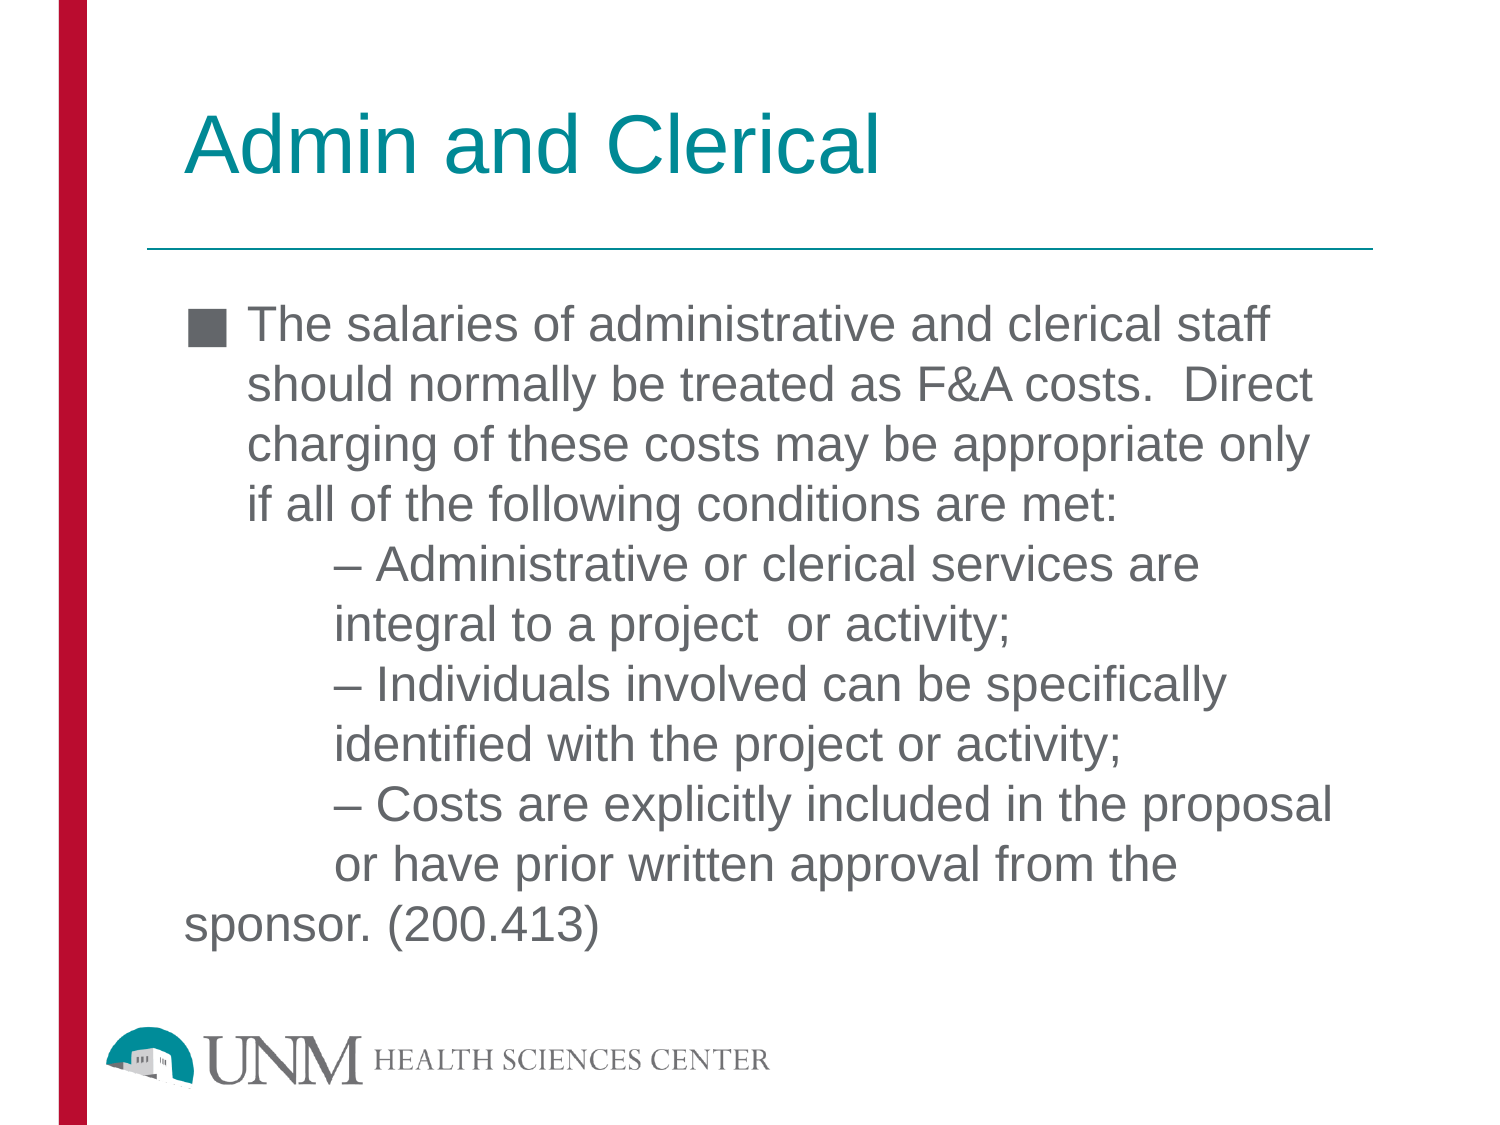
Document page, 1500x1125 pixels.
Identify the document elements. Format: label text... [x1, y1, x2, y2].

picture [72, 1017, 798, 1091]
list The salaries of administrative and clerical staff should normally be treated as F&A costs. Direct charging of these costs may be appropriate only if all of the following conditions are met: – Administrative or clerical services are integral to a project or activity; – Individuals involved can be specifically identified with the project or activity; – Costs are explicitly included in the proposal or have prior written approval from the sponsor. (200.413) [168, 284, 1351, 963]
title Admin and Clerical [169, 95, 1351, 238]
